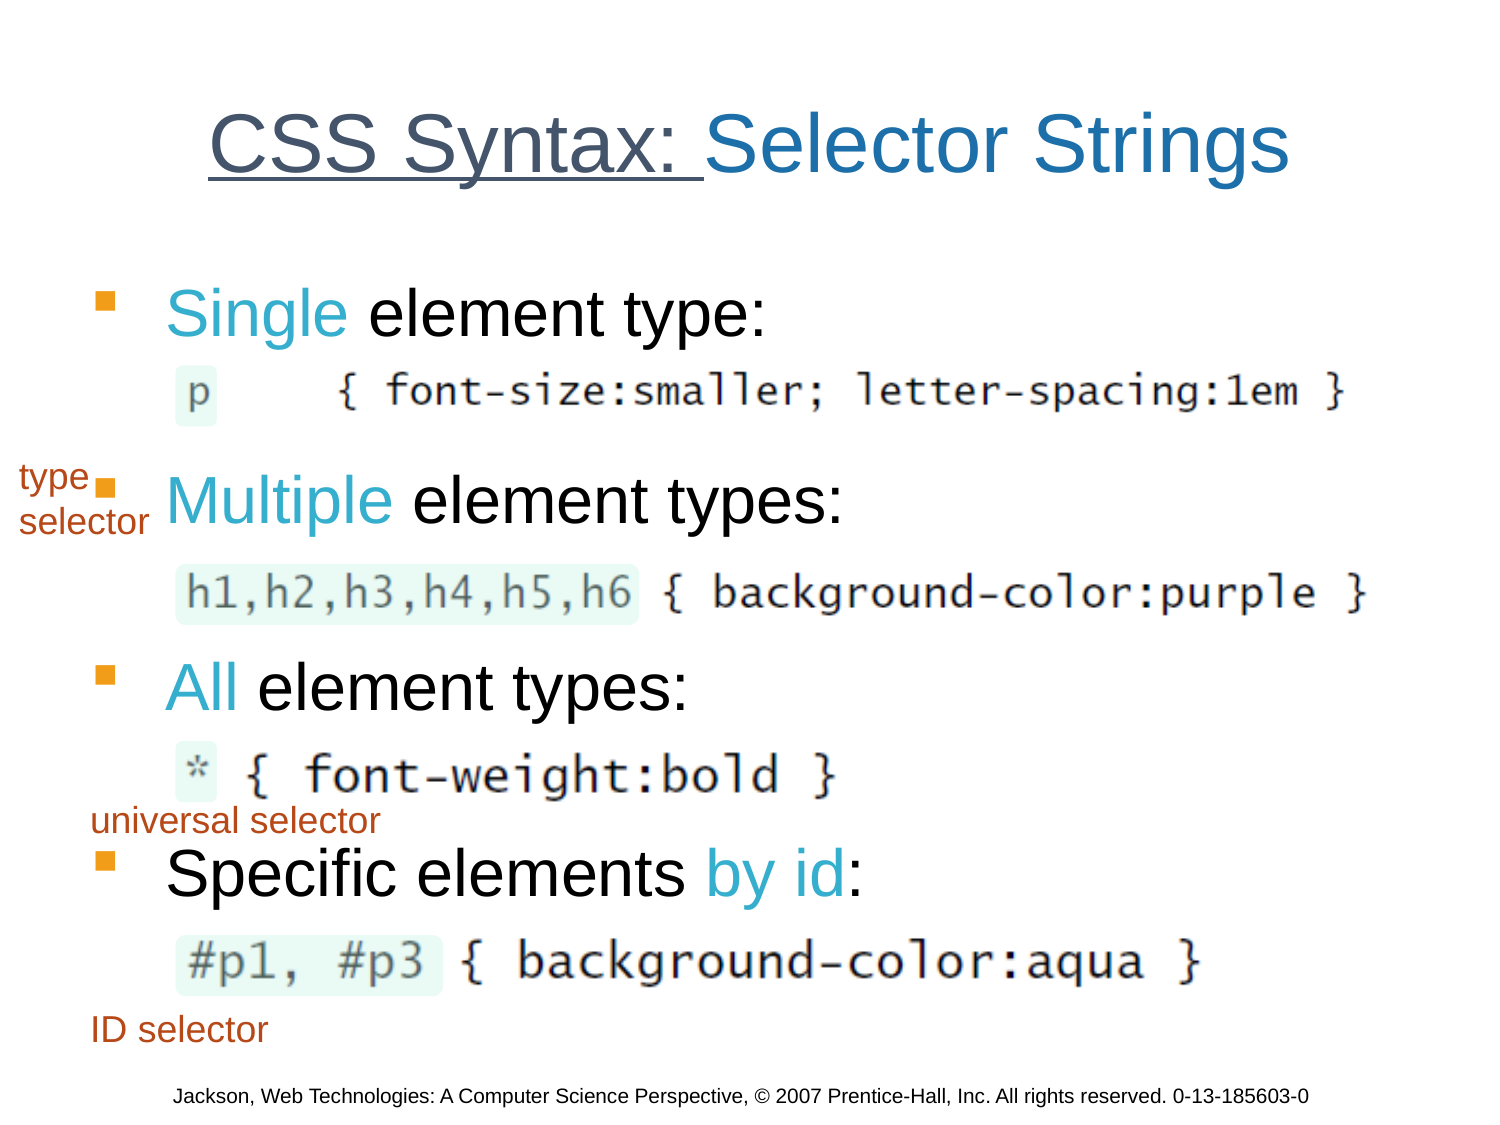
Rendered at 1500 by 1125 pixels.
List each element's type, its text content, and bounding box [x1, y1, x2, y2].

footer Jackson, Web Technologies: A Computer Science Perspective, © 2007 Prentice-Hall, Inc. All rights reserved. 0-13-185603-0 [75, 1074, 1413, 1103]
list Single element type: Multiple element types: All element types: Specific elements by id: [75, 262, 1425, 1005]
picture [175, 365, 1351, 427]
text_box ID selector [75, 997, 285, 1058]
text_box universal selector [74, 788, 397, 849]
text_box type selector [3, 444, 176, 505]
picture [175, 725, 849, 817]
picture [175, 556, 1380, 633]
picture [175, 926, 1219, 1005]
title CSS Syntax: Selector Strings [75, 45, 1425, 233]
